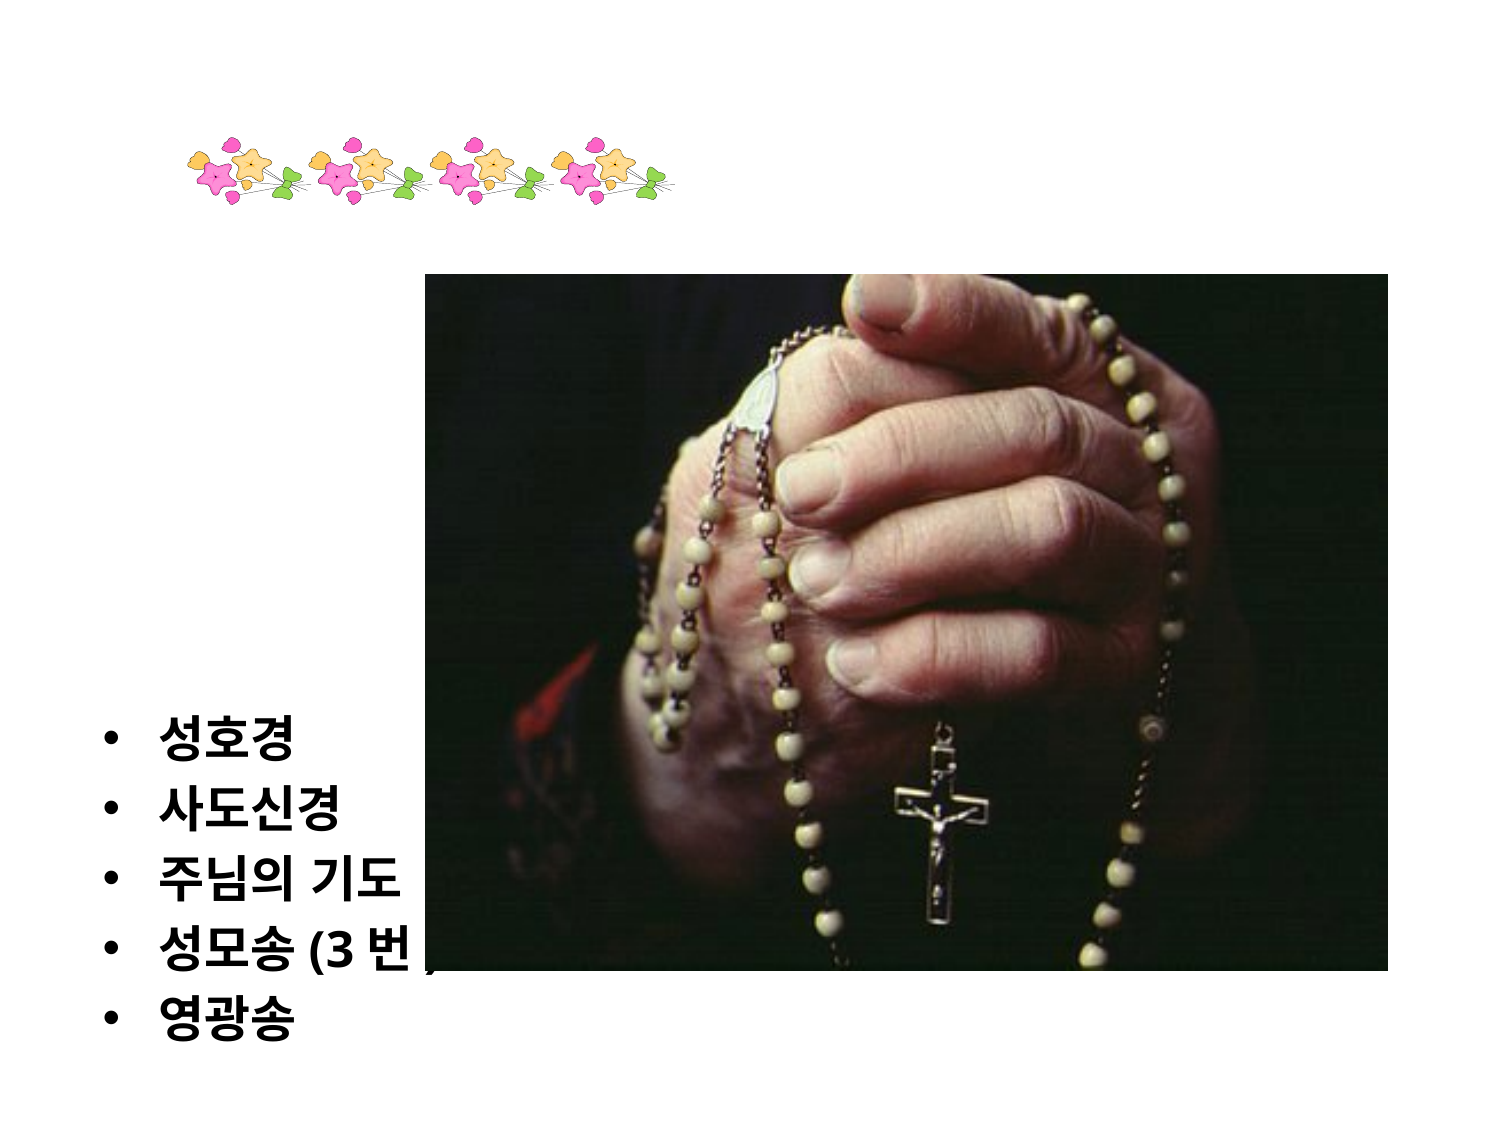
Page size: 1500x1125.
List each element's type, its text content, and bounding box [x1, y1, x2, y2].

picture [187, 137, 676, 205]
picture [424, 274, 1388, 972]
list 성호경 사도신경 주님의 기도 성모송(3번) 영광송 [87, 699, 513, 1063]
